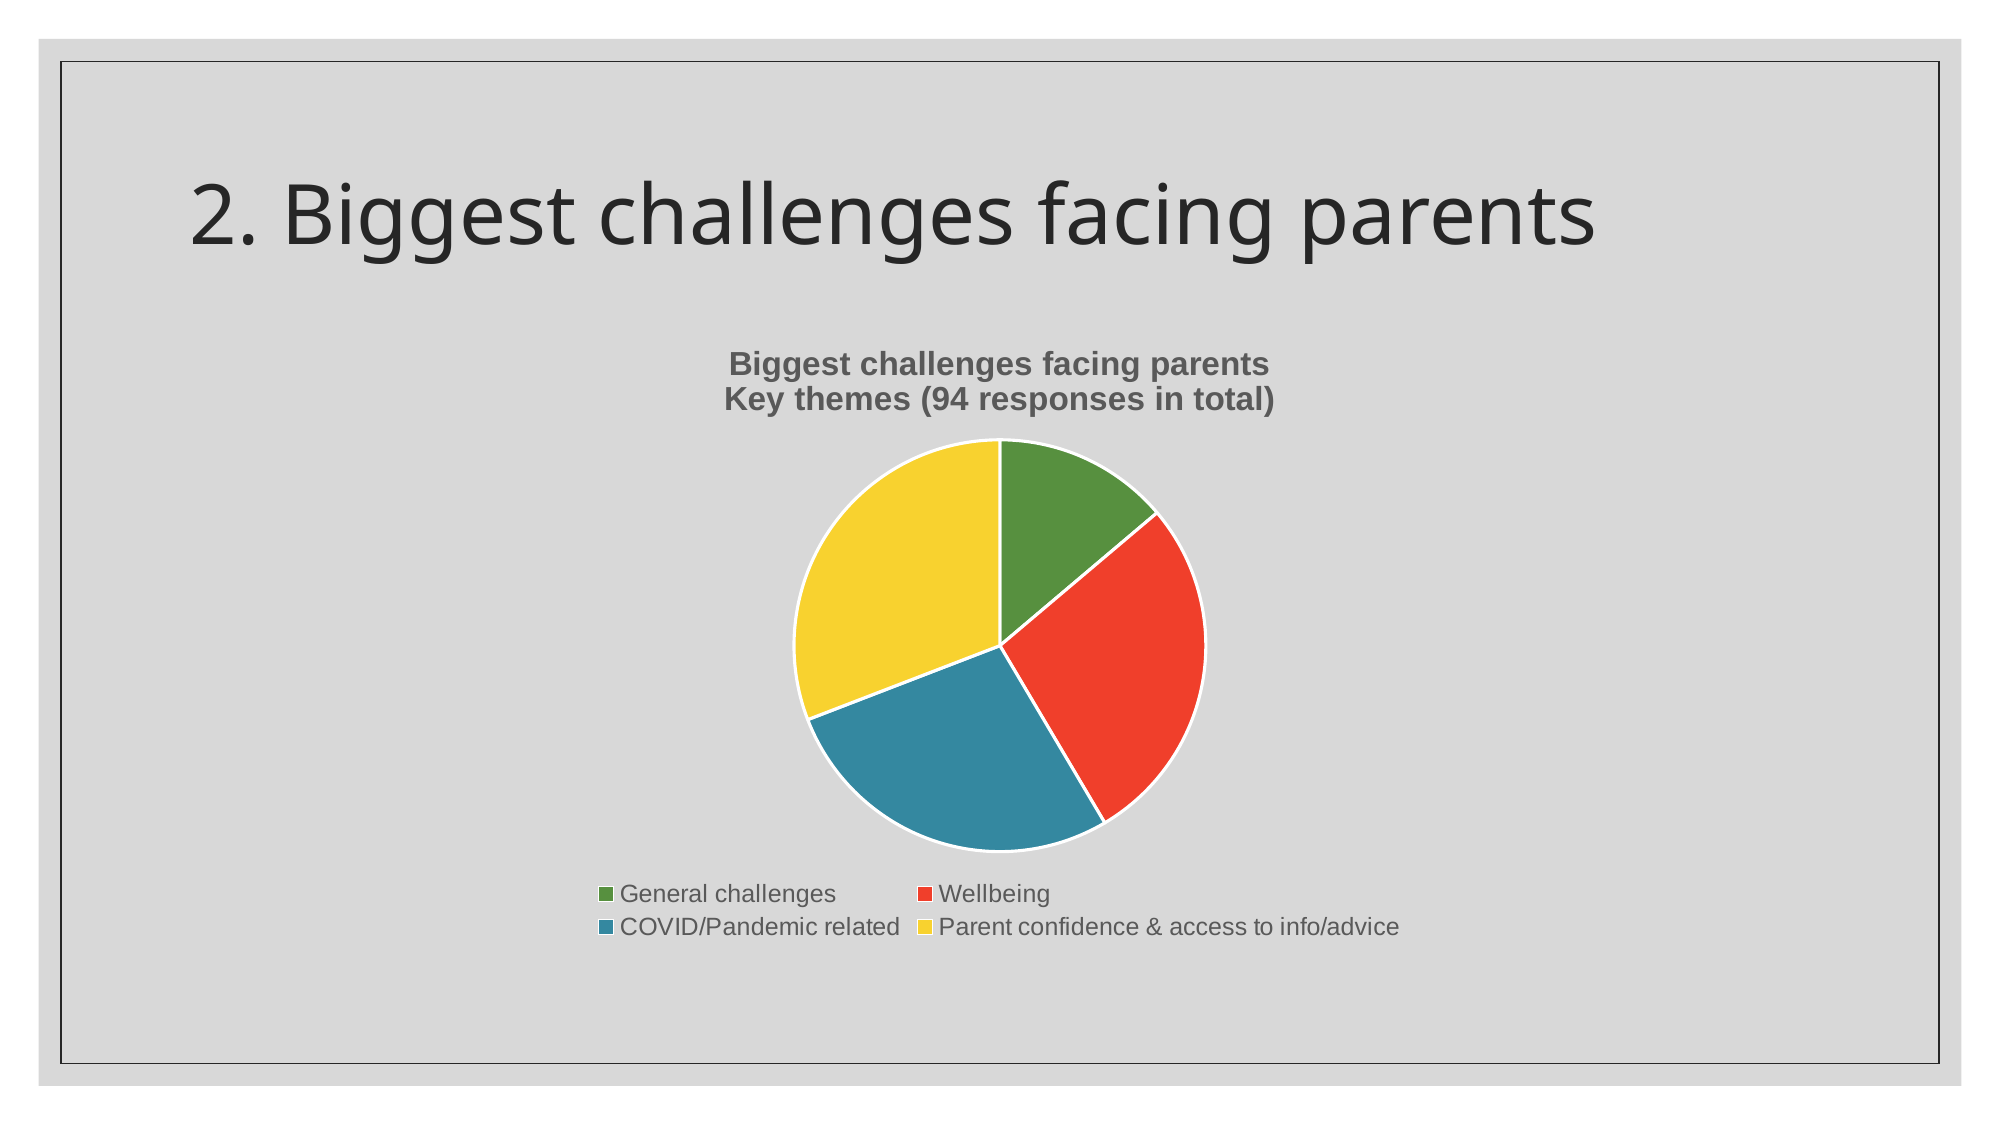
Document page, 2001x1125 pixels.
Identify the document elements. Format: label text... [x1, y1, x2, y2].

title 2. Biggest challenges facing parents [174, 105, 1825, 314]
chart [174, 314, 1826, 947]
